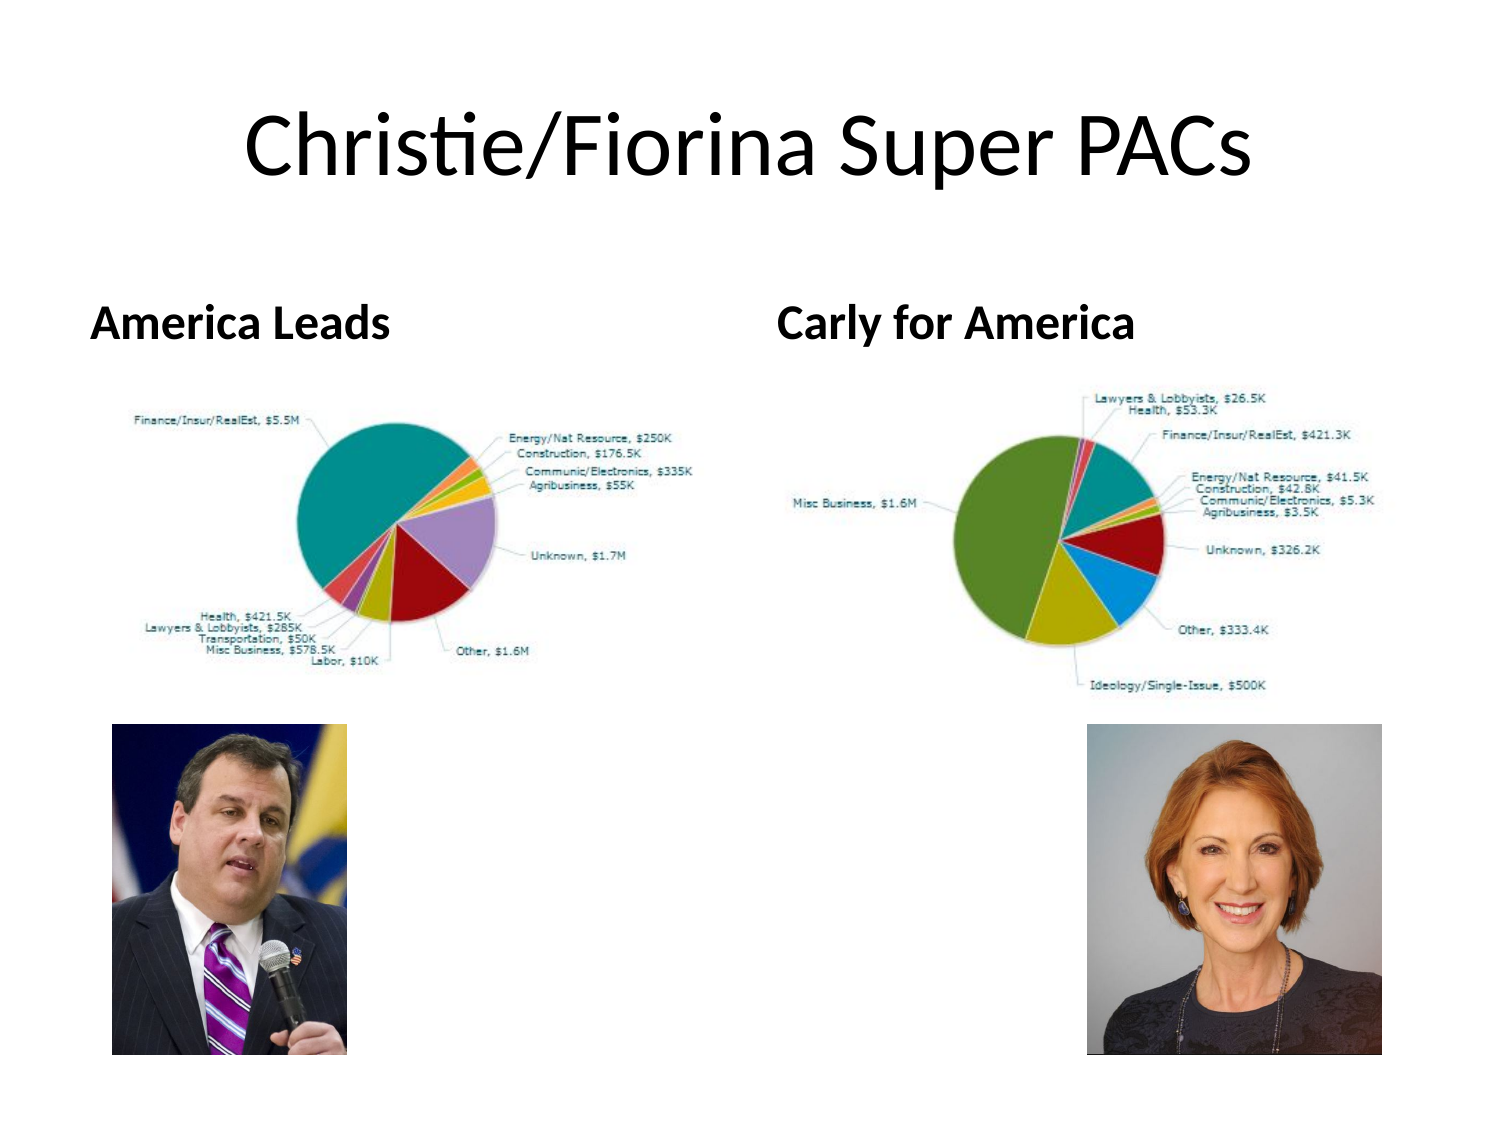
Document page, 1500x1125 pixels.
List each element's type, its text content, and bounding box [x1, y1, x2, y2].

list Carly for America [761, 251, 1425, 357]
list America Leads [75, 251, 738, 357]
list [62, 387, 726, 684]
picture [1087, 724, 1383, 1056]
title Christie/Fiorina Super PACs [75, 45, 1425, 233]
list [762, 362, 1426, 713]
picture [112, 724, 347, 1056]
